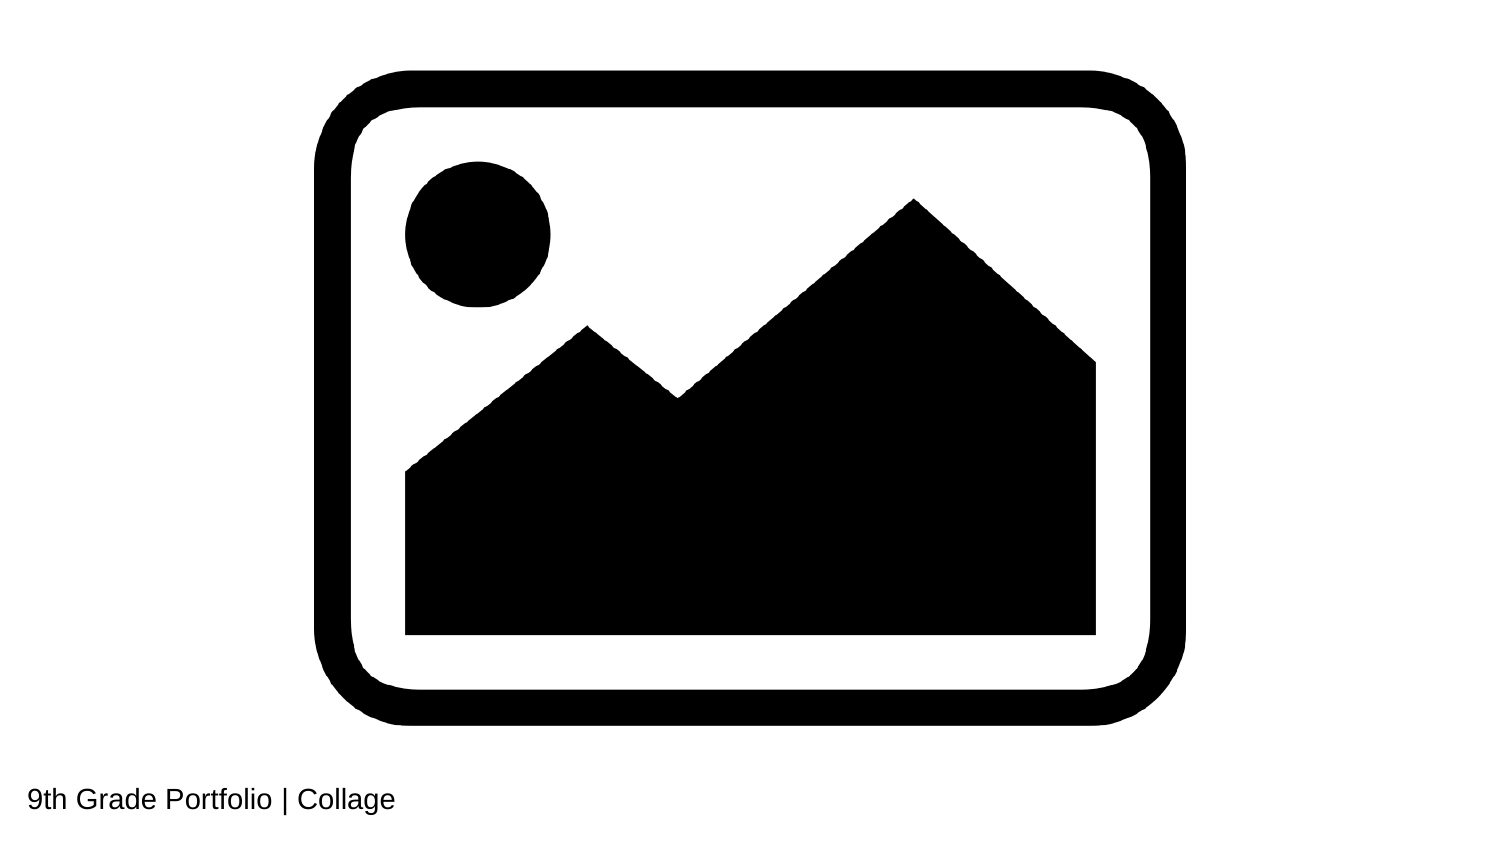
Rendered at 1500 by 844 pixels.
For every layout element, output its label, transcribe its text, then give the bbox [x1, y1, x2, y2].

picture [314, 70, 1186, 726]
text_box 9th Grade Portfolio | Collage [12, 765, 797, 831]
